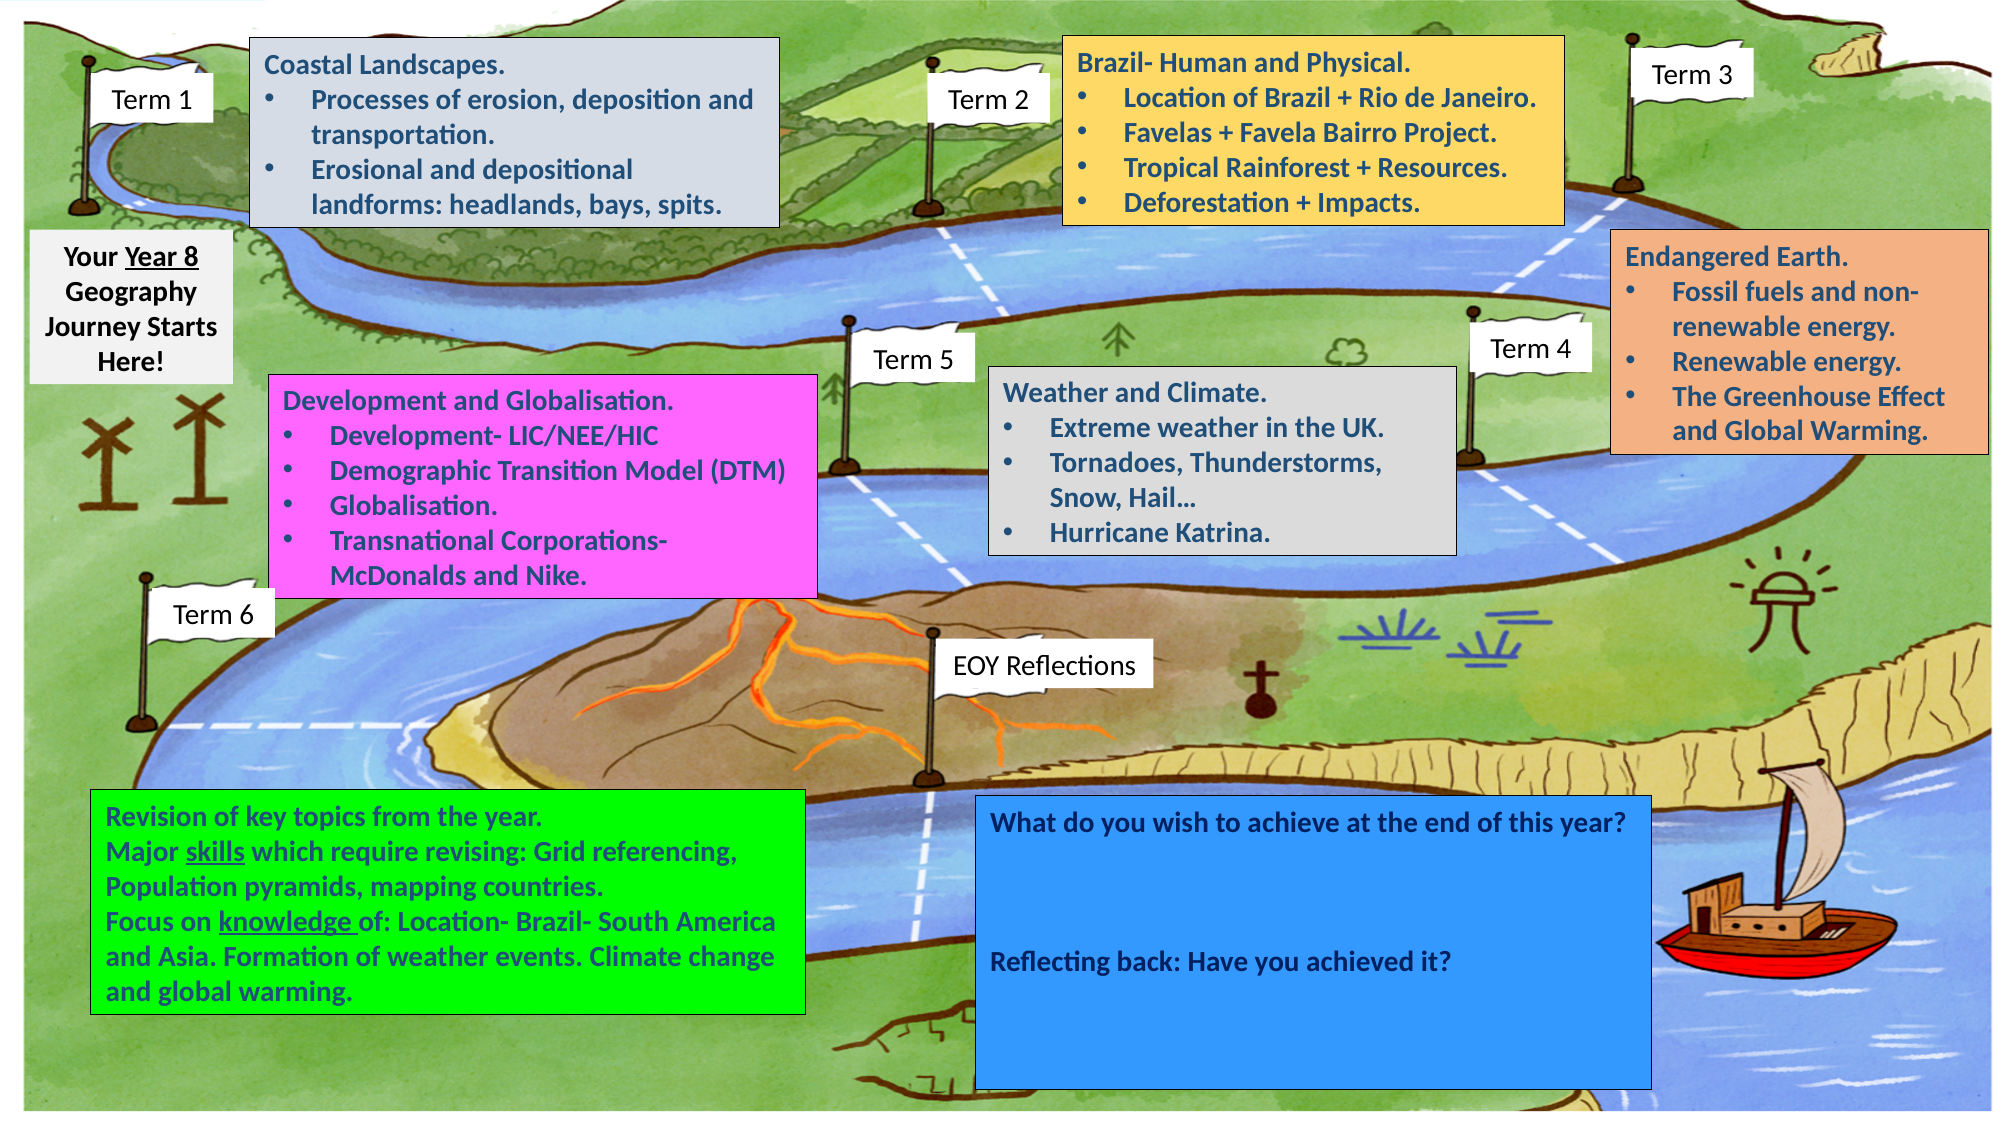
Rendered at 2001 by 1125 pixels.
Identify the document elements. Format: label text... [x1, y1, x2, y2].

text_box Term 3 [1630, 47, 1754, 98]
text_box Coastal Landscapes. Processes of erosion, deposition and transportation. Erosional and depositional landforms: headlands, bays, spits. [249, 37, 780, 228]
text_box Endangered Earth. Fossil fuels and non-renewable energy. Renewable energy. The Greenhouse Effect and Global Warming. [1610, 229, 1989, 455]
text_box Term 2 [927, 73, 1050, 123]
text_box EOY Reflections [935, 638, 1154, 689]
text_box Term 1 [90, 73, 214, 123]
text_box Term 4 [1469, 322, 1593, 373]
text_box Term 5 [852, 332, 976, 383]
text_box Term 6 [152, 588, 275, 638]
text_box What do you wish to achieve at the end of this year? Reflecting back: Have you achieved it? [975, 795, 1652, 1090]
text_box Brazil- Human and Physical. Location of Brazil + Rio de Janeiro. Favelas + Favela Bairro Project. Tropical Rainforest + Resources. Deforestation + Impacts. [1062, 35, 1565, 226]
text_box Your Year 8 Geography Journey Starts Here! [29, 229, 233, 385]
text_box Revision of key topics from the year. Major skills which require revising: Grid referencing, Population pyramids, mapping countries. Focus on knowledge of: Location- Brazil- South America and Asia. Formation of weather events. Climate change and global warming. [90, 789, 806, 1015]
picture [0, 0, 2001, 1125]
text_box Weather and Climate. Extreme weather in the UK. Tornadoes, Thunderstorms, Snow, Hail… Hurricane Katrina. [988, 366, 1457, 556]
text_box Development and Globalisation. Development- LIC/NEE/HIC Demographic Transition Model (DTM) Globalisation. Transnational Corporations- McDonalds and Nike. [268, 374, 818, 599]
